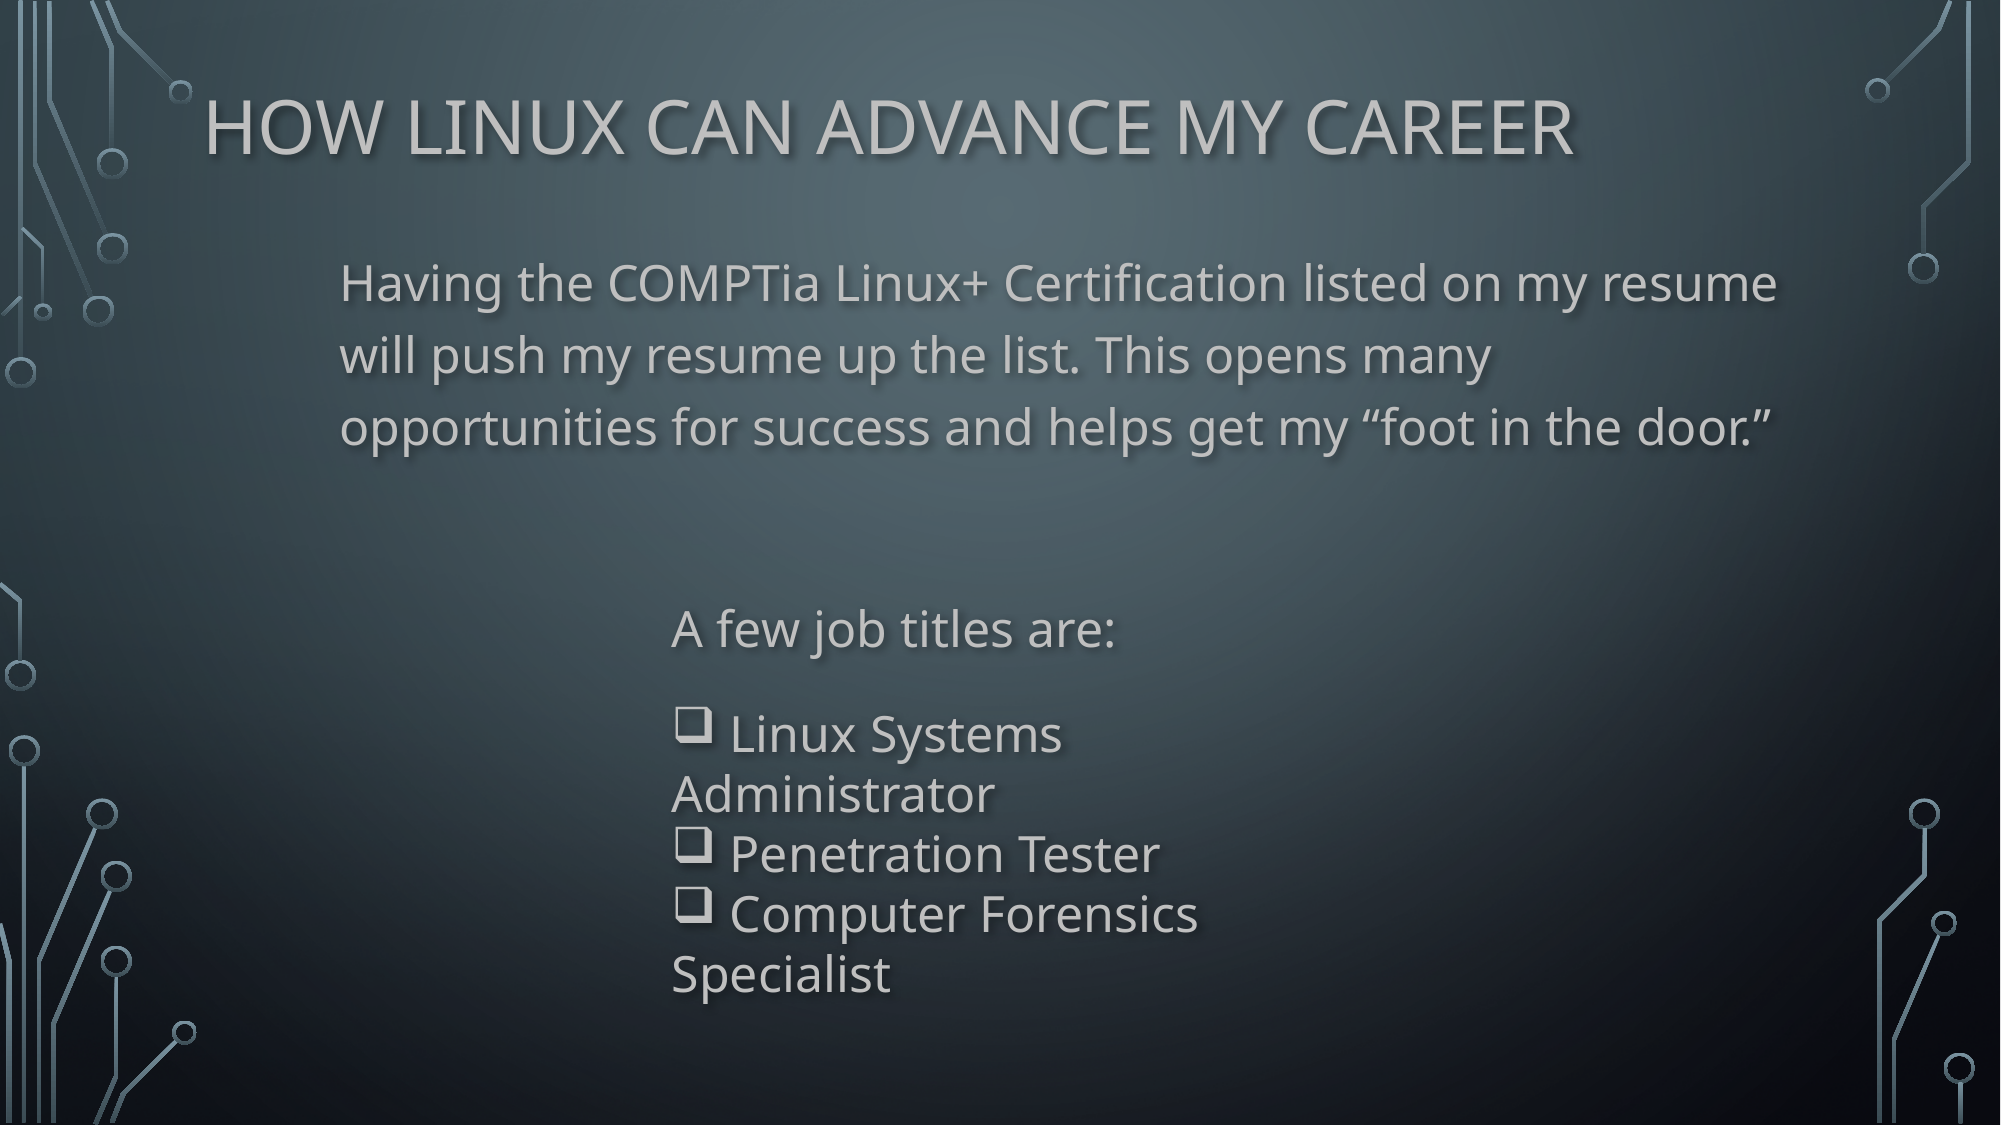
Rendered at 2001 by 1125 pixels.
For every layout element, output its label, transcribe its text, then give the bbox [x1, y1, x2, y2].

list Having the COMPTia Linux+ Certification listed on my resume will push my resume up the list. This opens many opportunities for success and helps get my “foot in the door.” [324, 232, 1813, 563]
text_box A few job titles are: Linux Systems Administrator Penetration Tester Computer Forensics Specialist [656, 589, 1343, 1010]
title How Linux Can Advance My Career [187, 74, 1813, 186]
